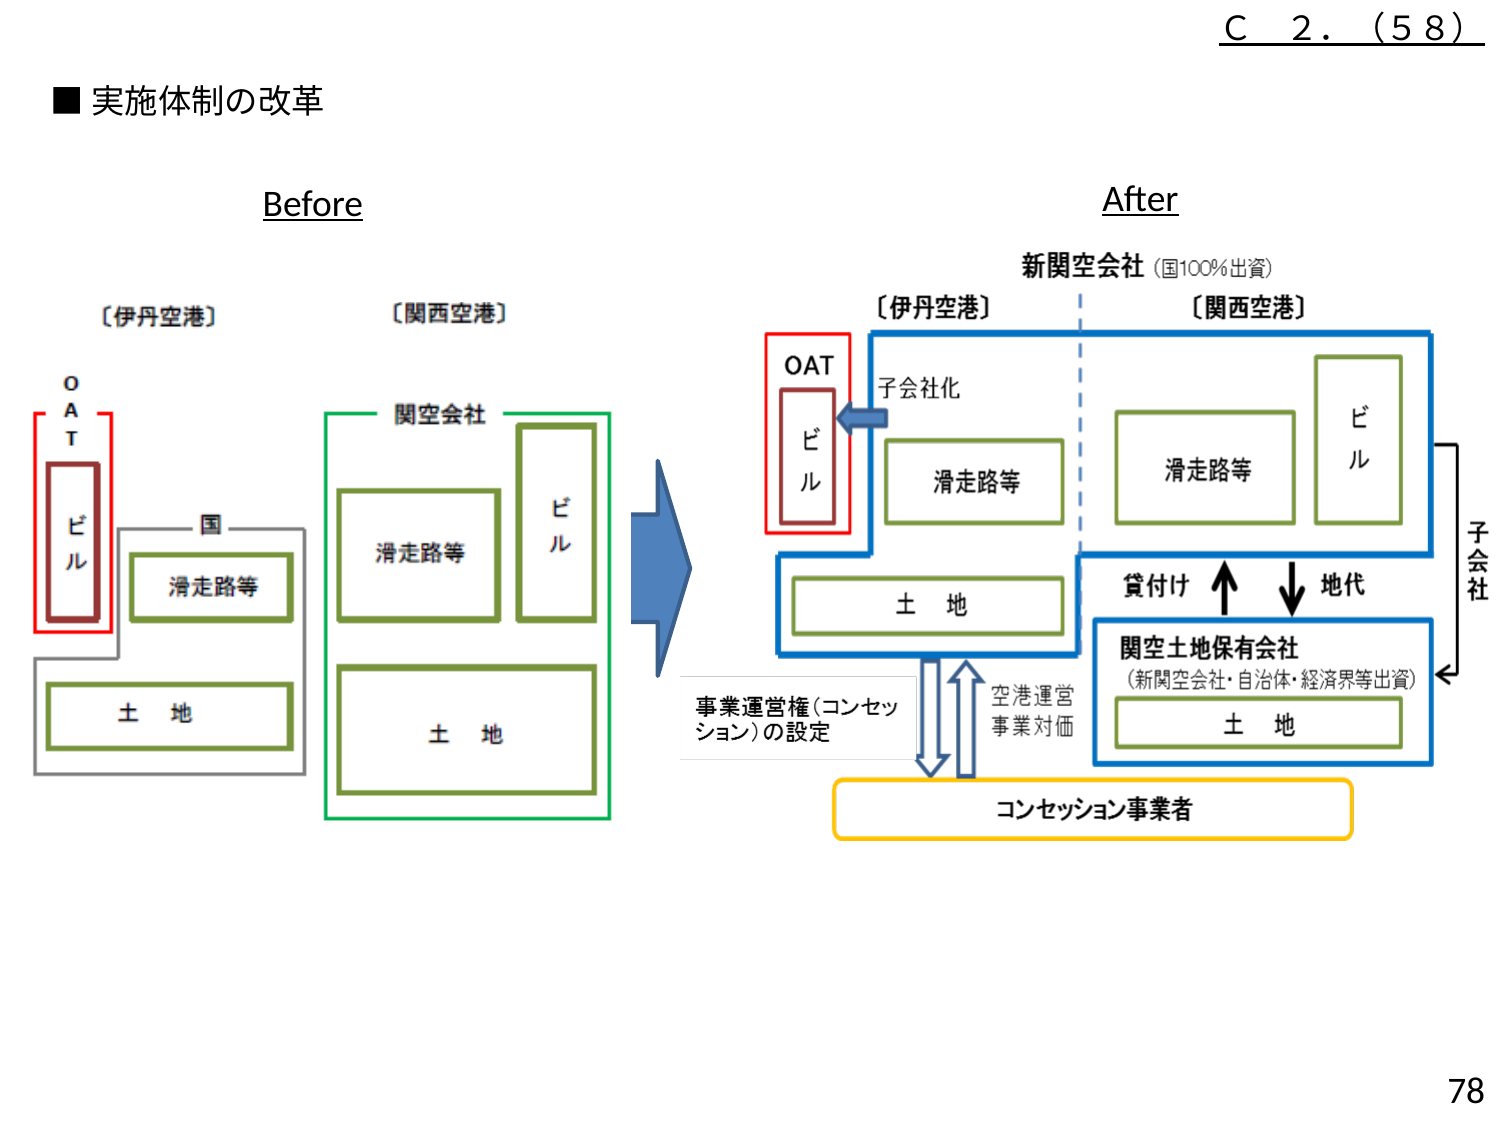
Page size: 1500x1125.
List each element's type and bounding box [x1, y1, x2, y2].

picture [674, 238, 1500, 841]
text_box [631, 458, 674, 678]
text_box [980, 166, 1300, 226]
picture [0, 302, 631, 835]
text_box [1387, 1058, 1500, 1119]
text_box [35, 72, 1300, 128]
text_box [986, 0, 1500, 55]
text_box [153, 171, 473, 231]
